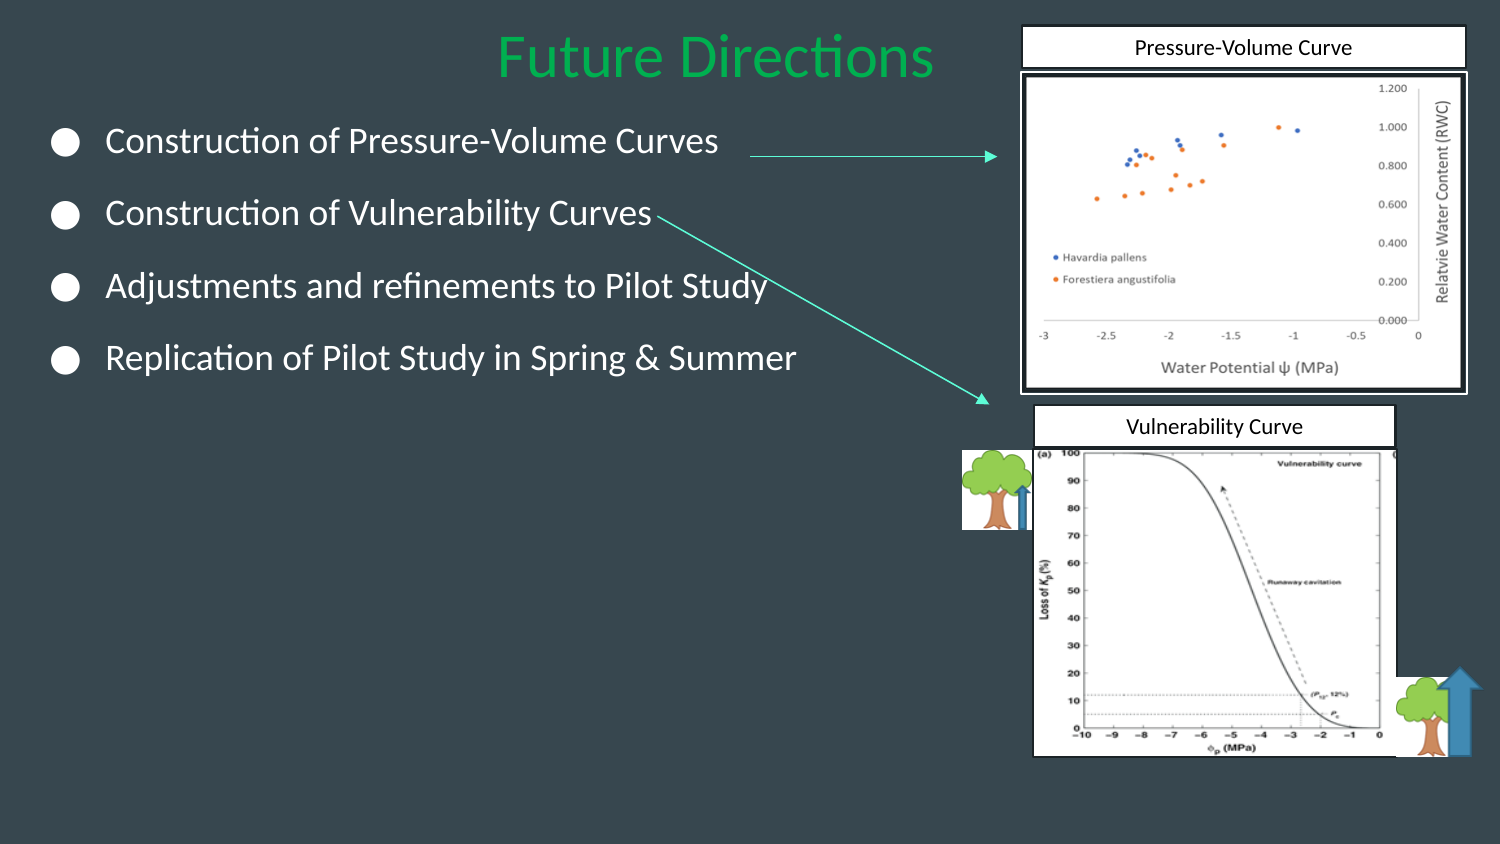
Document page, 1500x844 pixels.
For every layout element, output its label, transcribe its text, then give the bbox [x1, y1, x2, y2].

picture [1034, 449, 1485, 757]
title Future Directions [233, 0, 1200, 94]
picture [1021, 72, 1467, 393]
picture [962, 450, 1033, 530]
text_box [657, 215, 990, 405]
text_box Vulnerability Curve [1034, 404, 1396, 447]
text_box Pressure-Volume Curve [1021, 25, 1466, 68]
list Construction of Pressure-Volume Curves Construction of Vulnerability Curves Adjustments and refinements to Pilot Study Replication of Pilot Study in Spring & Summer [15, 93, 929, 655]
